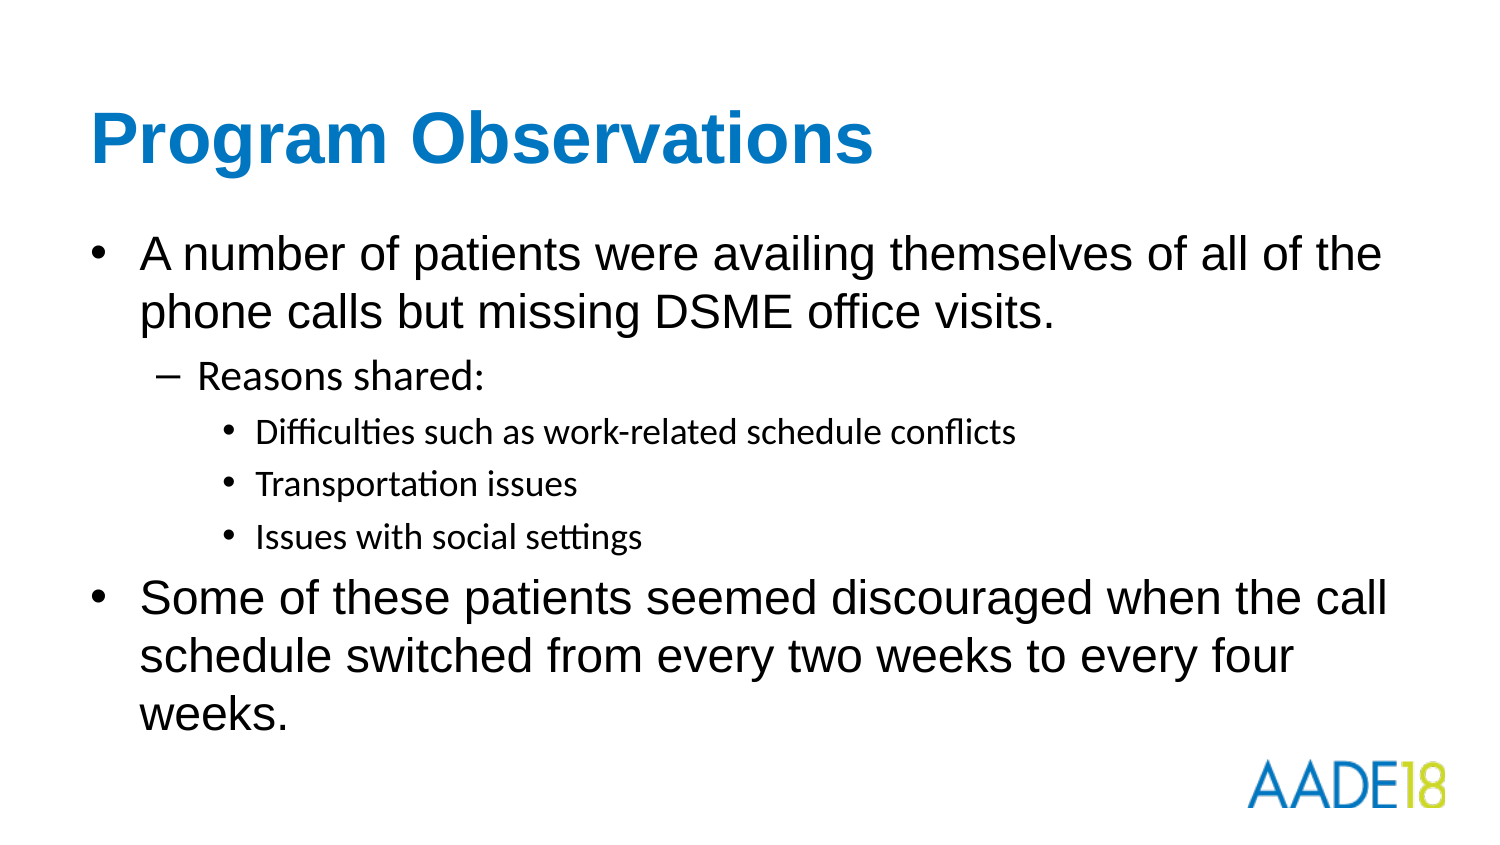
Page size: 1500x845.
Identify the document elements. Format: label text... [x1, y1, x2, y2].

list A number of patients were availing themselves of all of the phone calls but missing DSME office visits. Reasons shared: Difficulties such as work-related schedule conflicts Transportation issues Issues with social settings Some of these patients seemed discouraged when the call schedule switched from every two weeks to every four weeks. [75, 214, 1425, 755]
title Program Observations [75, 95, 1425, 175]
